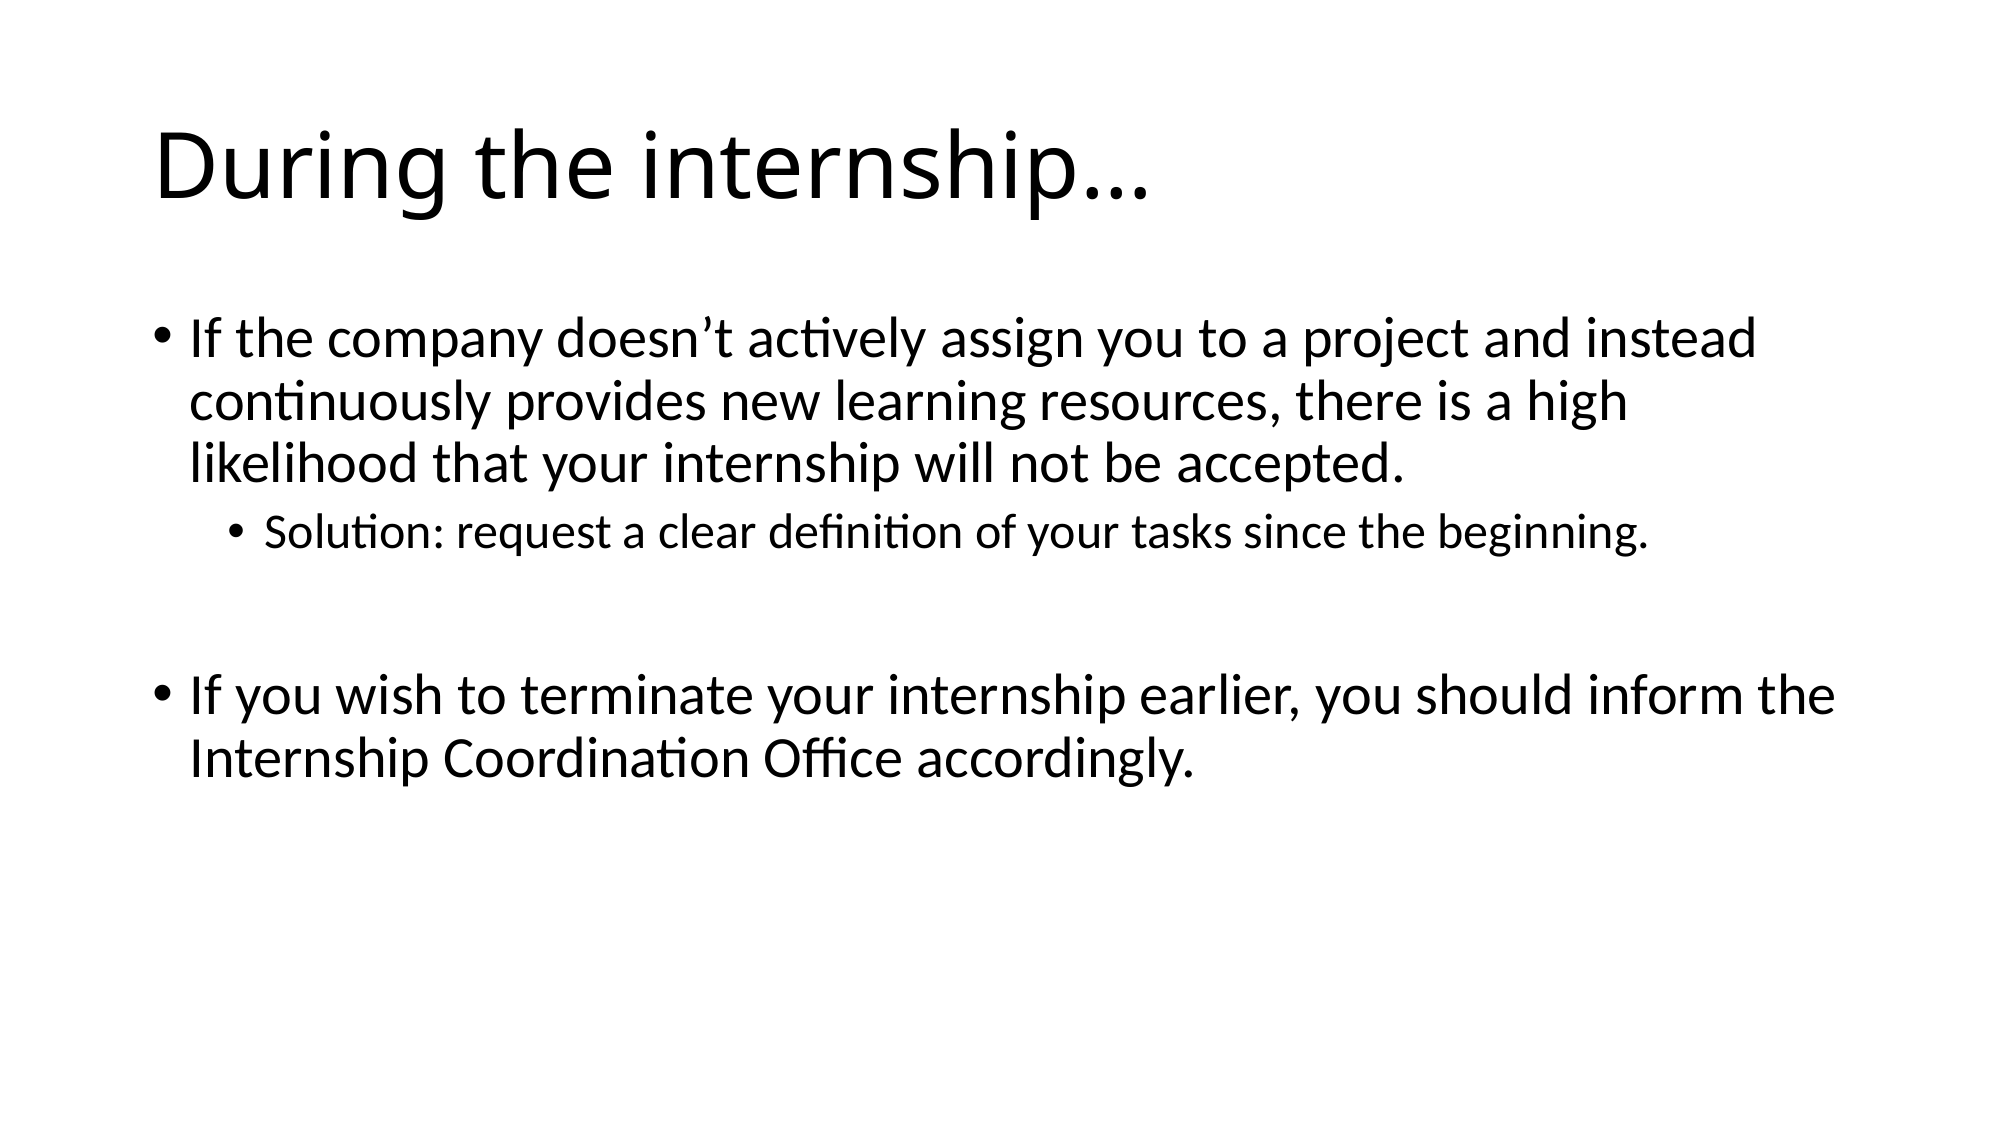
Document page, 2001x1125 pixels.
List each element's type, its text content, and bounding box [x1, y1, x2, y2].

list If the company doesn’t actively assign you to a project and instead continuously provides new learning resources, there is a high likelihood that your internship will not be accepted. Solution: request a clear definition of your tasks since the beginning. If you wish to terminate your internship earlier, you should inform the Internship Coordination Office accordingly. [137, 299, 1863, 1014]
title During the internship… [137, 59, 1863, 278]
